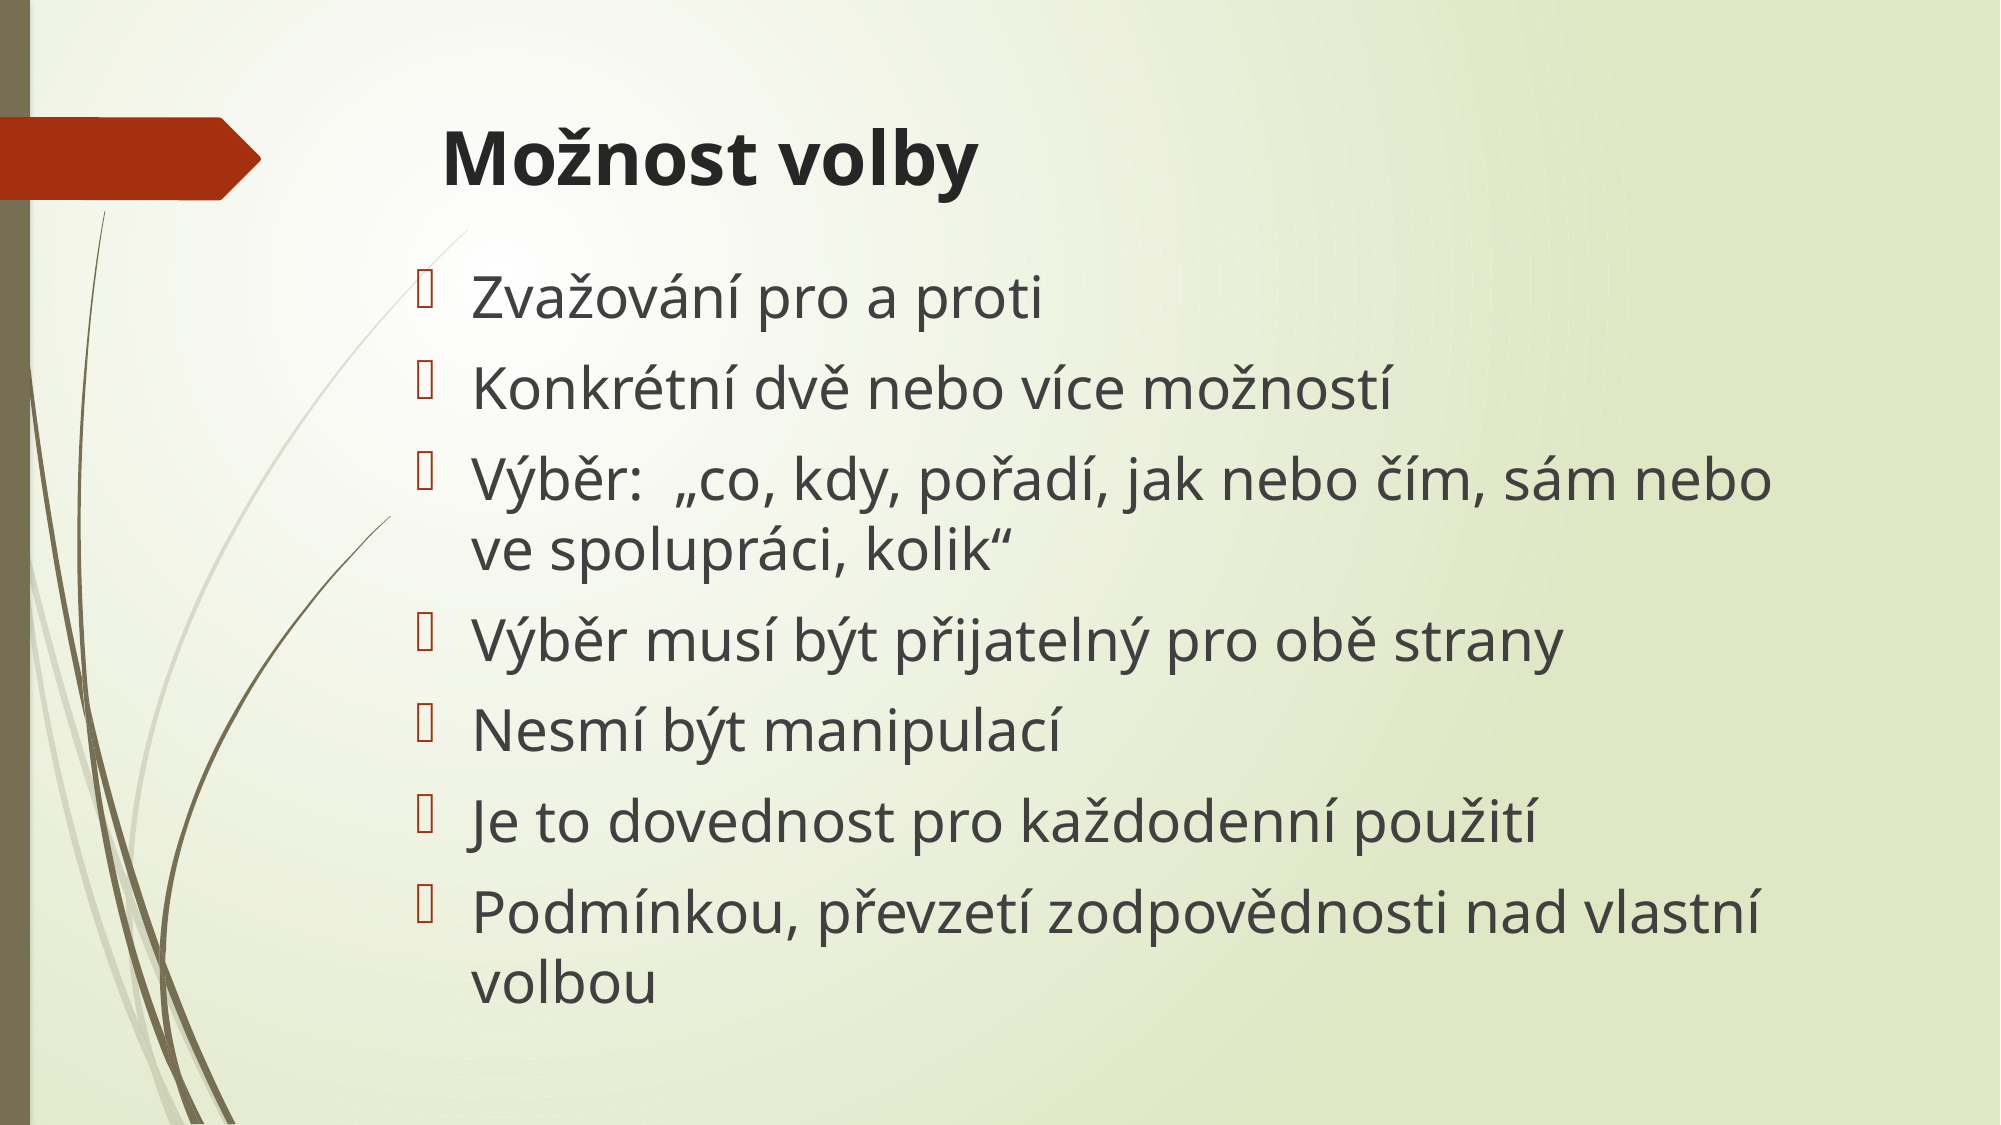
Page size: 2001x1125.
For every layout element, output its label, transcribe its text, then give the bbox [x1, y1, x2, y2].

list Zvažování pro a proti Konkrétní dvě nebo více možností Výběr: „co, kdy, pořadí, jak nebo čím, sám nebo ve spolupráci, kolik“ Výběr musí být přijatelný pro obě strany Nesmí být manipulací Je to dovednost pro každodenní použití Podmínkou, převzetí zodpovědnosti nad vlastní volbou [400, 252, 1863, 873]
title Možnost volby [425, 102, 1888, 313]
